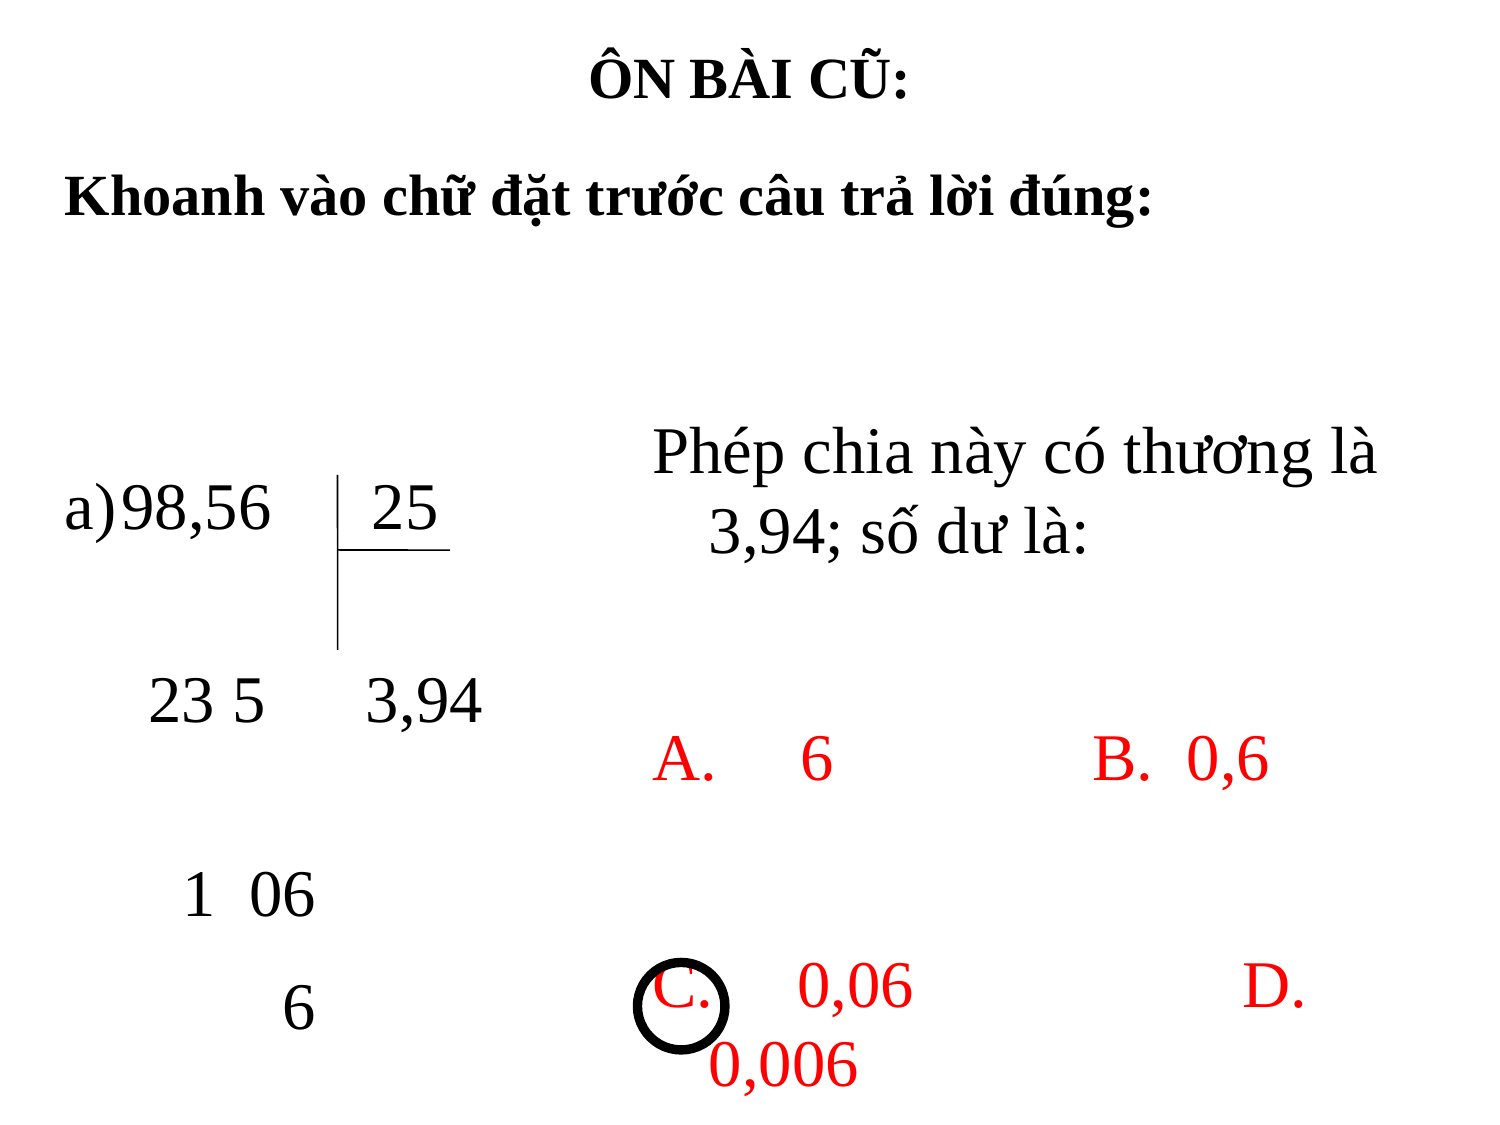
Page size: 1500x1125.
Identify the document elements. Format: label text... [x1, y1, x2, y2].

text_box 98,56 25 23 5 3,94 1 06 6 [50, 362, 538, 1051]
text_box [637, 962, 725, 1050]
text_box Phép chia này có thương là 3,94; số dư là: 6 B. 0,6 C. 0,06 D. 0,006 [637, 399, 1463, 1108]
text_box Khoanh vào chữ đặt trước câu trả lời đúng: [50, 149, 1200, 235]
text_box ÔN BÀI CŨ: [324, 32, 1175, 117]
